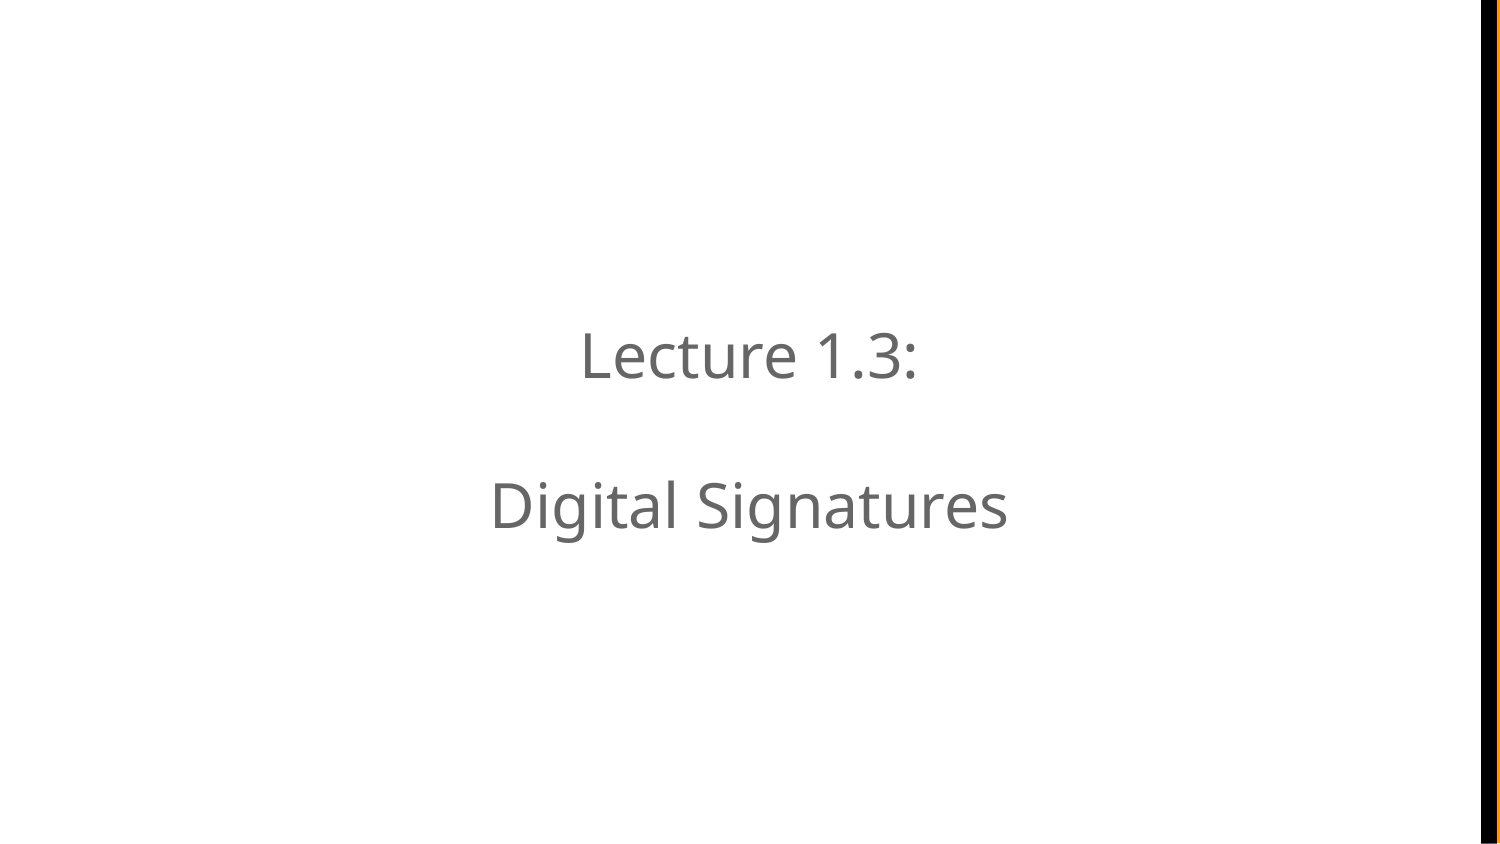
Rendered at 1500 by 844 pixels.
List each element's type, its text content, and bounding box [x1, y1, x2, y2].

subtitle Lecture 1.3: Digital Signatures [112, 301, 1388, 430]
